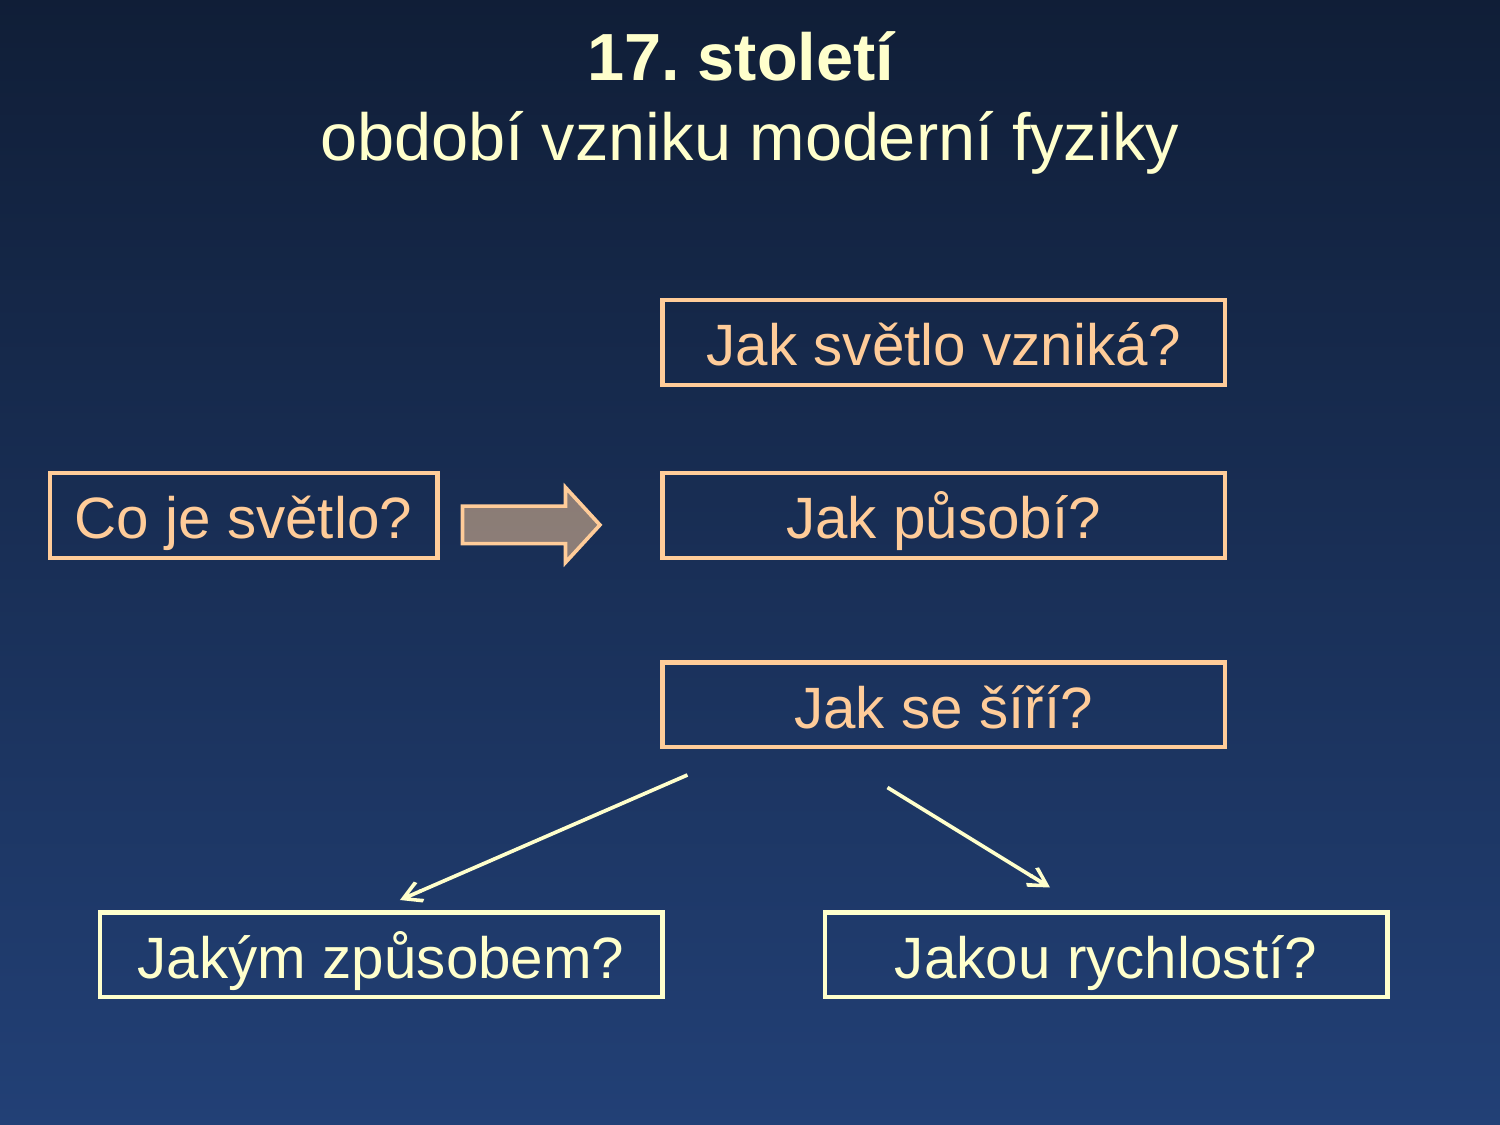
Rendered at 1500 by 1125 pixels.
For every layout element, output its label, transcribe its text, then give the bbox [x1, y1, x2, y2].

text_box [99, 774, 688, 1003]
text_box [462, 487, 600, 563]
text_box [824, 787, 1388, 1003]
text_box Co je světlo? [49, 473, 438, 558]
text_box Jak se šíří? [662, 662, 1225, 748]
title 17. století období vzniku moderní fyziky [112, 0, 1388, 188]
text_box Jak světlo vzniká? [662, 299, 1225, 385]
text_box Jak působí? [662, 473, 1225, 558]
